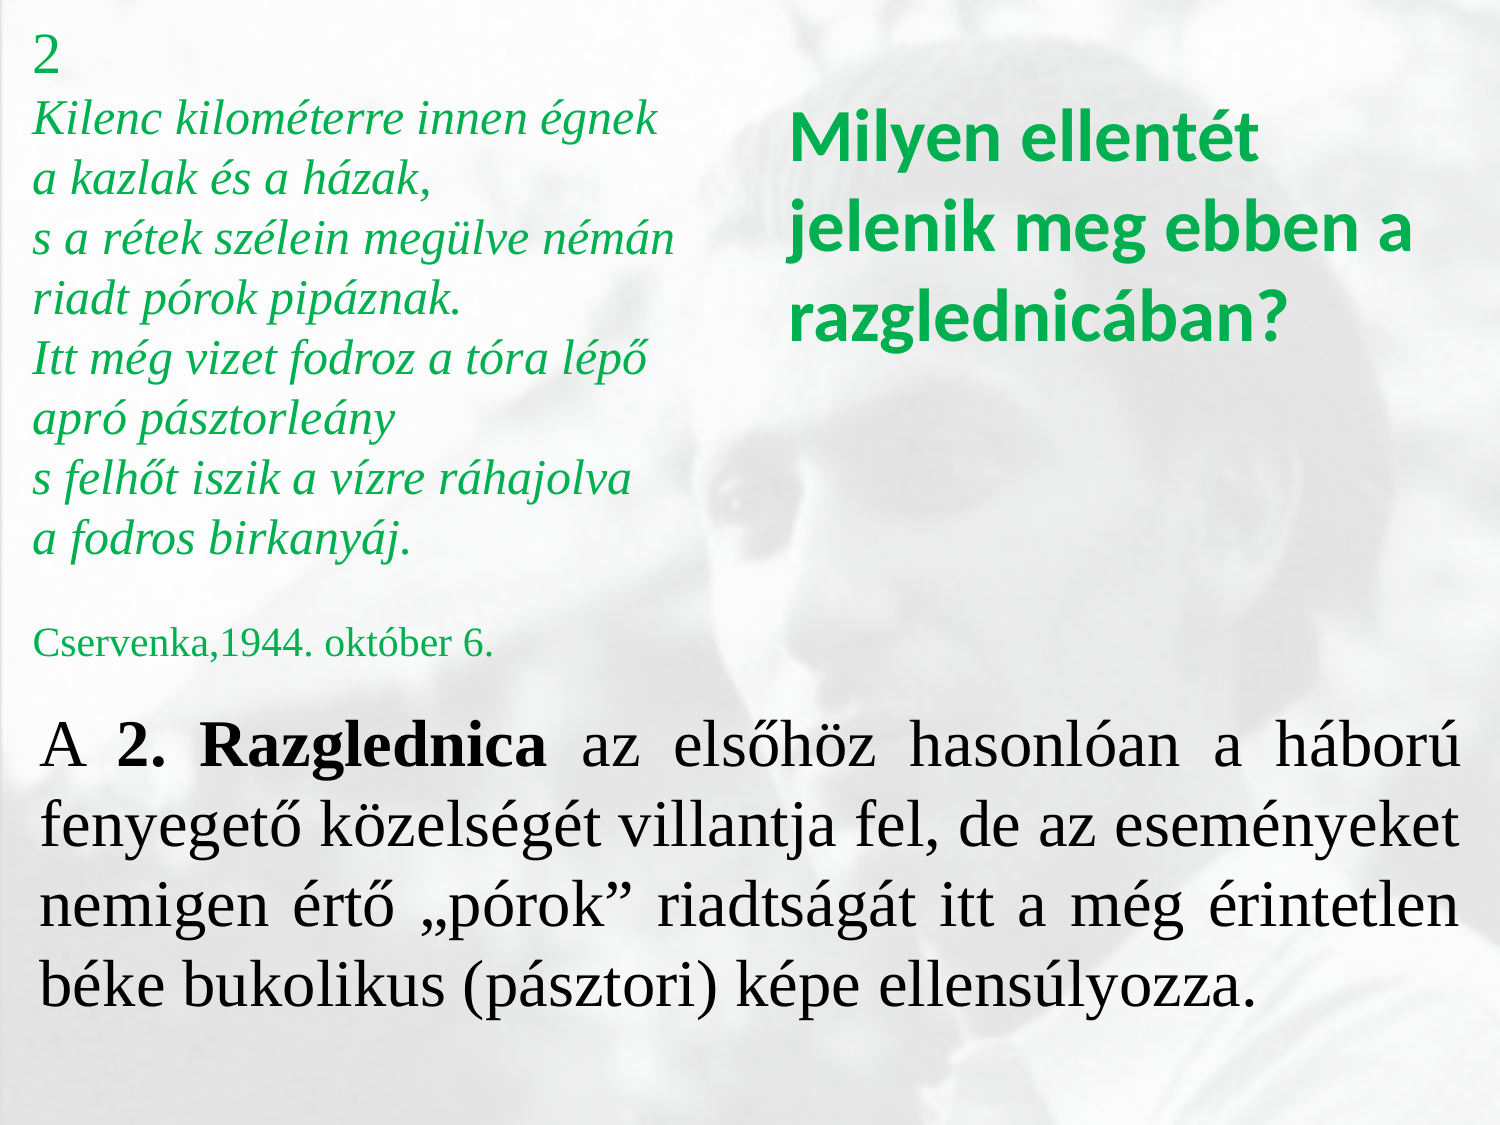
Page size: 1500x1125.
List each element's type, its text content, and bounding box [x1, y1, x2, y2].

list 2 Kilenc kilométerre innen égnek a kazlak és a házak, s a rétek szélein megülve némán riadt pórok pipáznak. Itt még vizet fodroz a tóra lépő apró pásztorleány s felhőt iszik a vízre ráhajolva a fodros birkanyáj. Cservenka,1944. október 6. [17, 7, 821, 764]
text_box A 2. Razglednica az elsőhöz hasonlóan a háború fenyegető közelségét villantja fel, de az eseményeket nemigen értő „pórok” riadtságát itt a még érintetlen béke bukolikus (pásztori) képe ellensúlyozza. [24, 692, 1478, 1027]
text_box Milyen ellentét jelenik meg ebben a razglednicában? [773, 79, 1436, 364]
